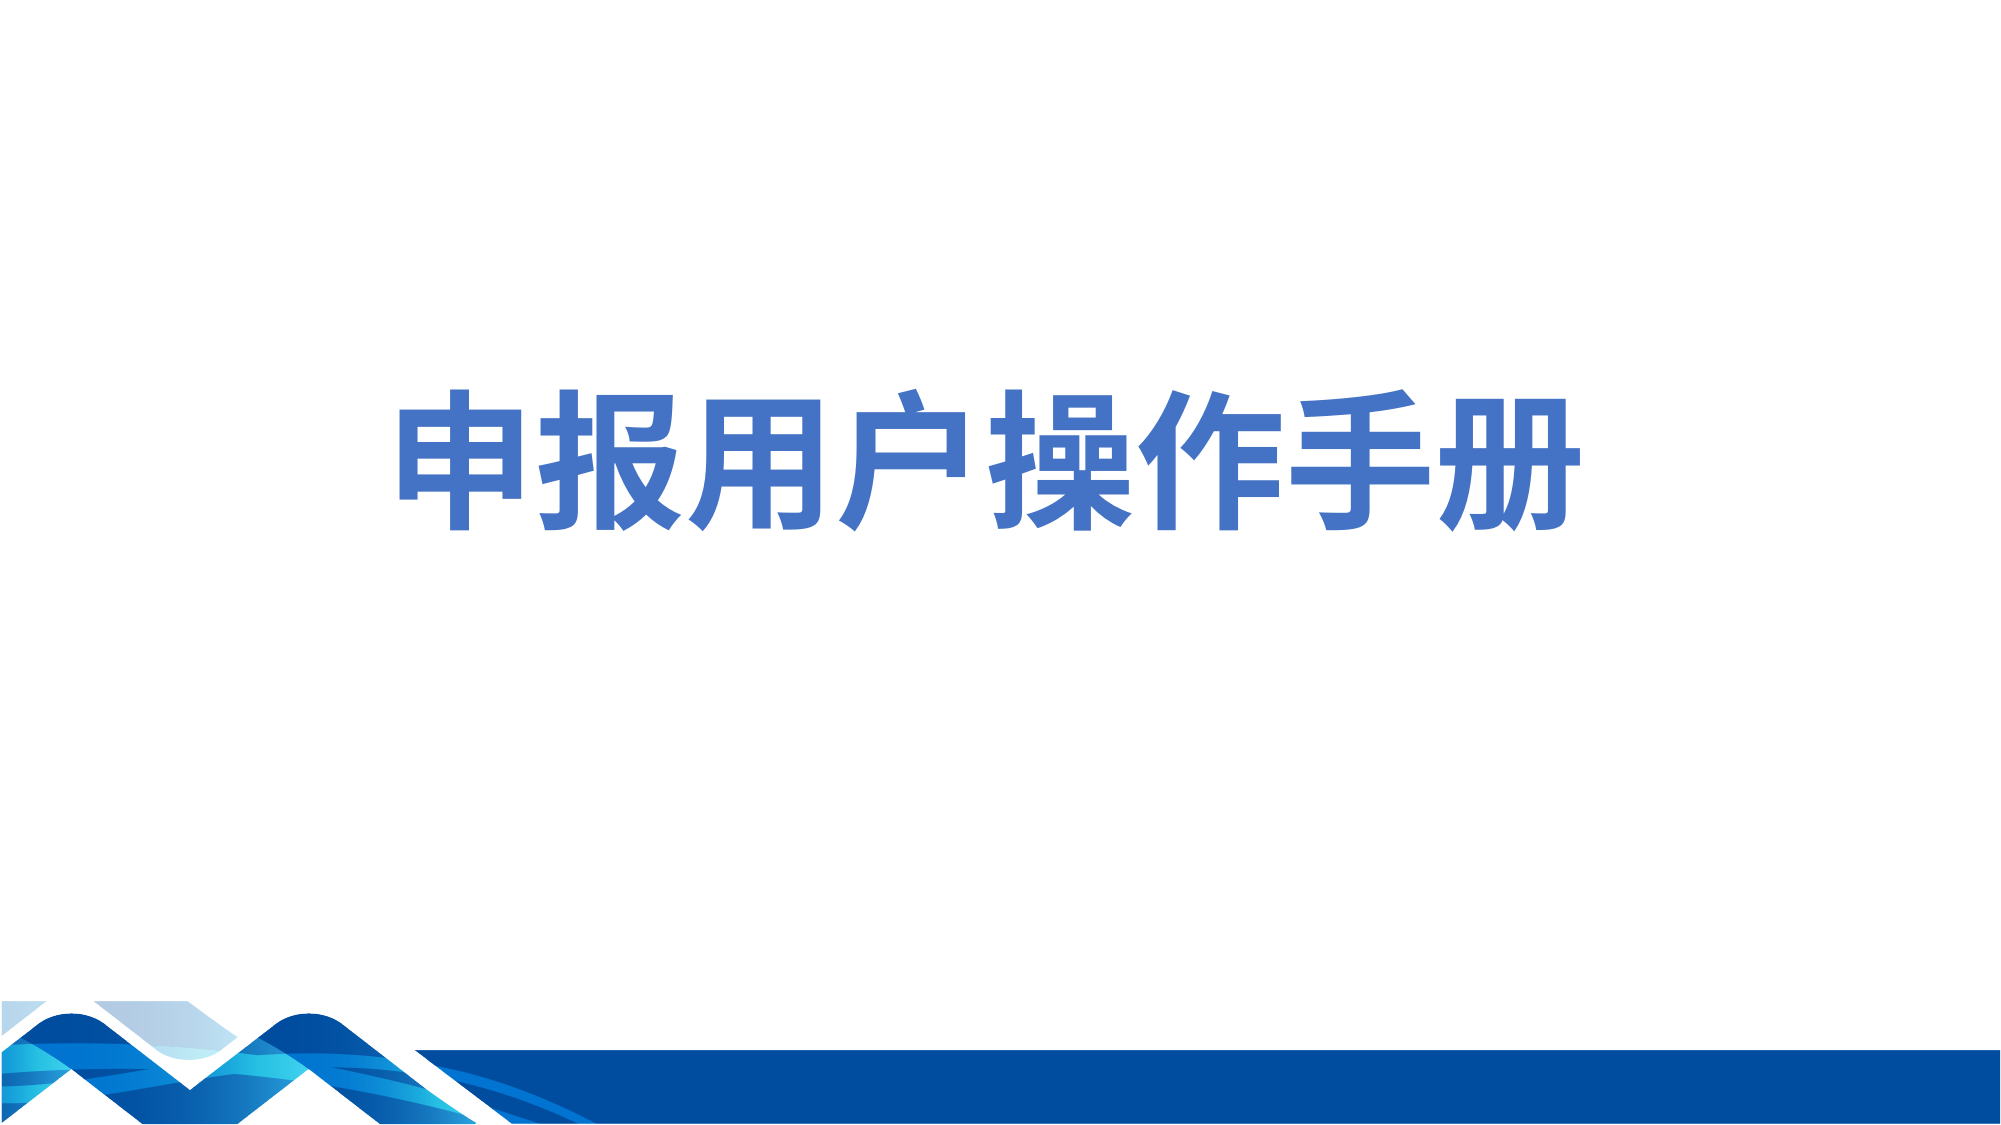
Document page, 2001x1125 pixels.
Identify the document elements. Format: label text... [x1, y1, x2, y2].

text_box 申报用户操作手册 [370, 380, 1766, 745]
picture [0, 0, 2001, 1125]
